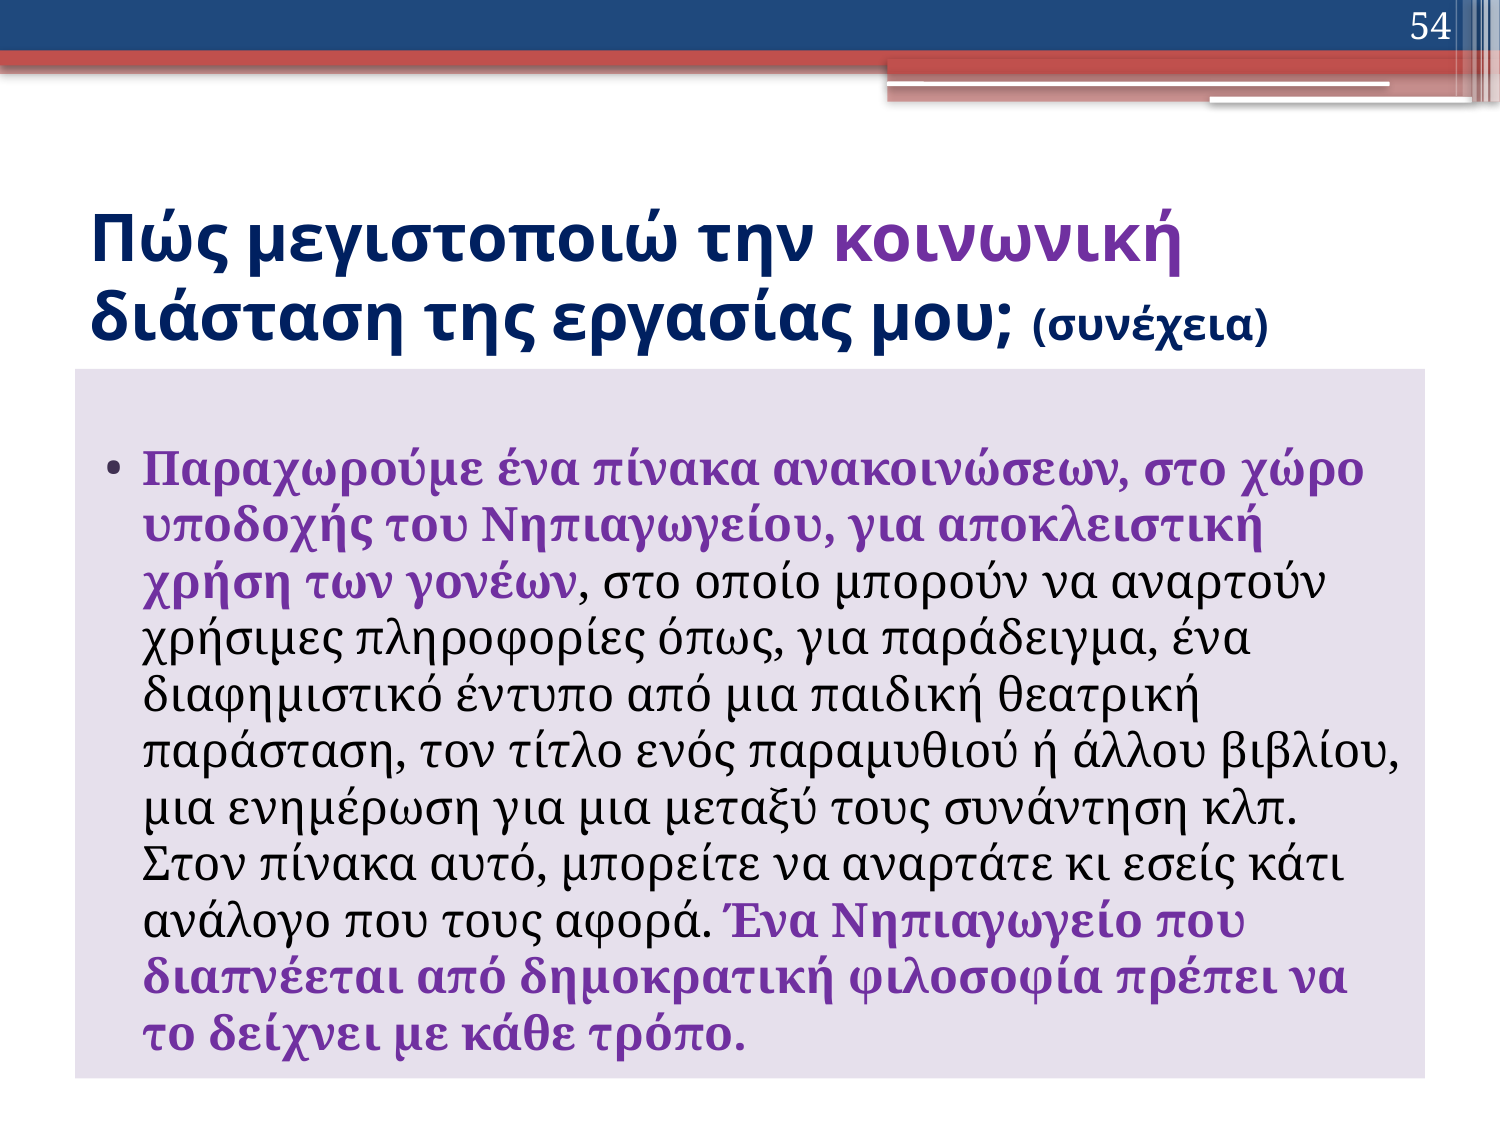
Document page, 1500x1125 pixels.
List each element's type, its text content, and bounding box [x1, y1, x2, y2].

slide_number 54 [1341, 0, 1466, 61]
title Πώς μεγιστοποιώ την κοινωνική διάσταση της εργασίας μου; (συνέχεια) [75, 187, 1425, 363]
list Παραχωρούμε ένα πίνακα ανακοινώσεων, στο χώρο υποδοχής του Νηπιαγωγείου, για αποκλειστική χρήση των γονέων, στο οποίο μπορούν να αναρτούν χρήσιμες πληροφορίες όπως, για παράδειγμα, ένα διαφημιστικό έντυπο από μια παιδική θεατρική παράσταση, τον τίτλο ενός παραμυθιού ή άλλου βιβλίου, μια ενημέρωση για μια μεταξύ τους συνάντηση κλπ. Στον πίνακα αυτό, μπορείτε να αναρτάτε κι εσείς κάτι ανάλογο που τους αφορά. Ένα Νηπιαγωγείο που διαπνέεται από δημοκρατική φιλοσοφία πρέπει να το δείχνει με κάθε τρόπο. [75, 368, 1425, 1079]
